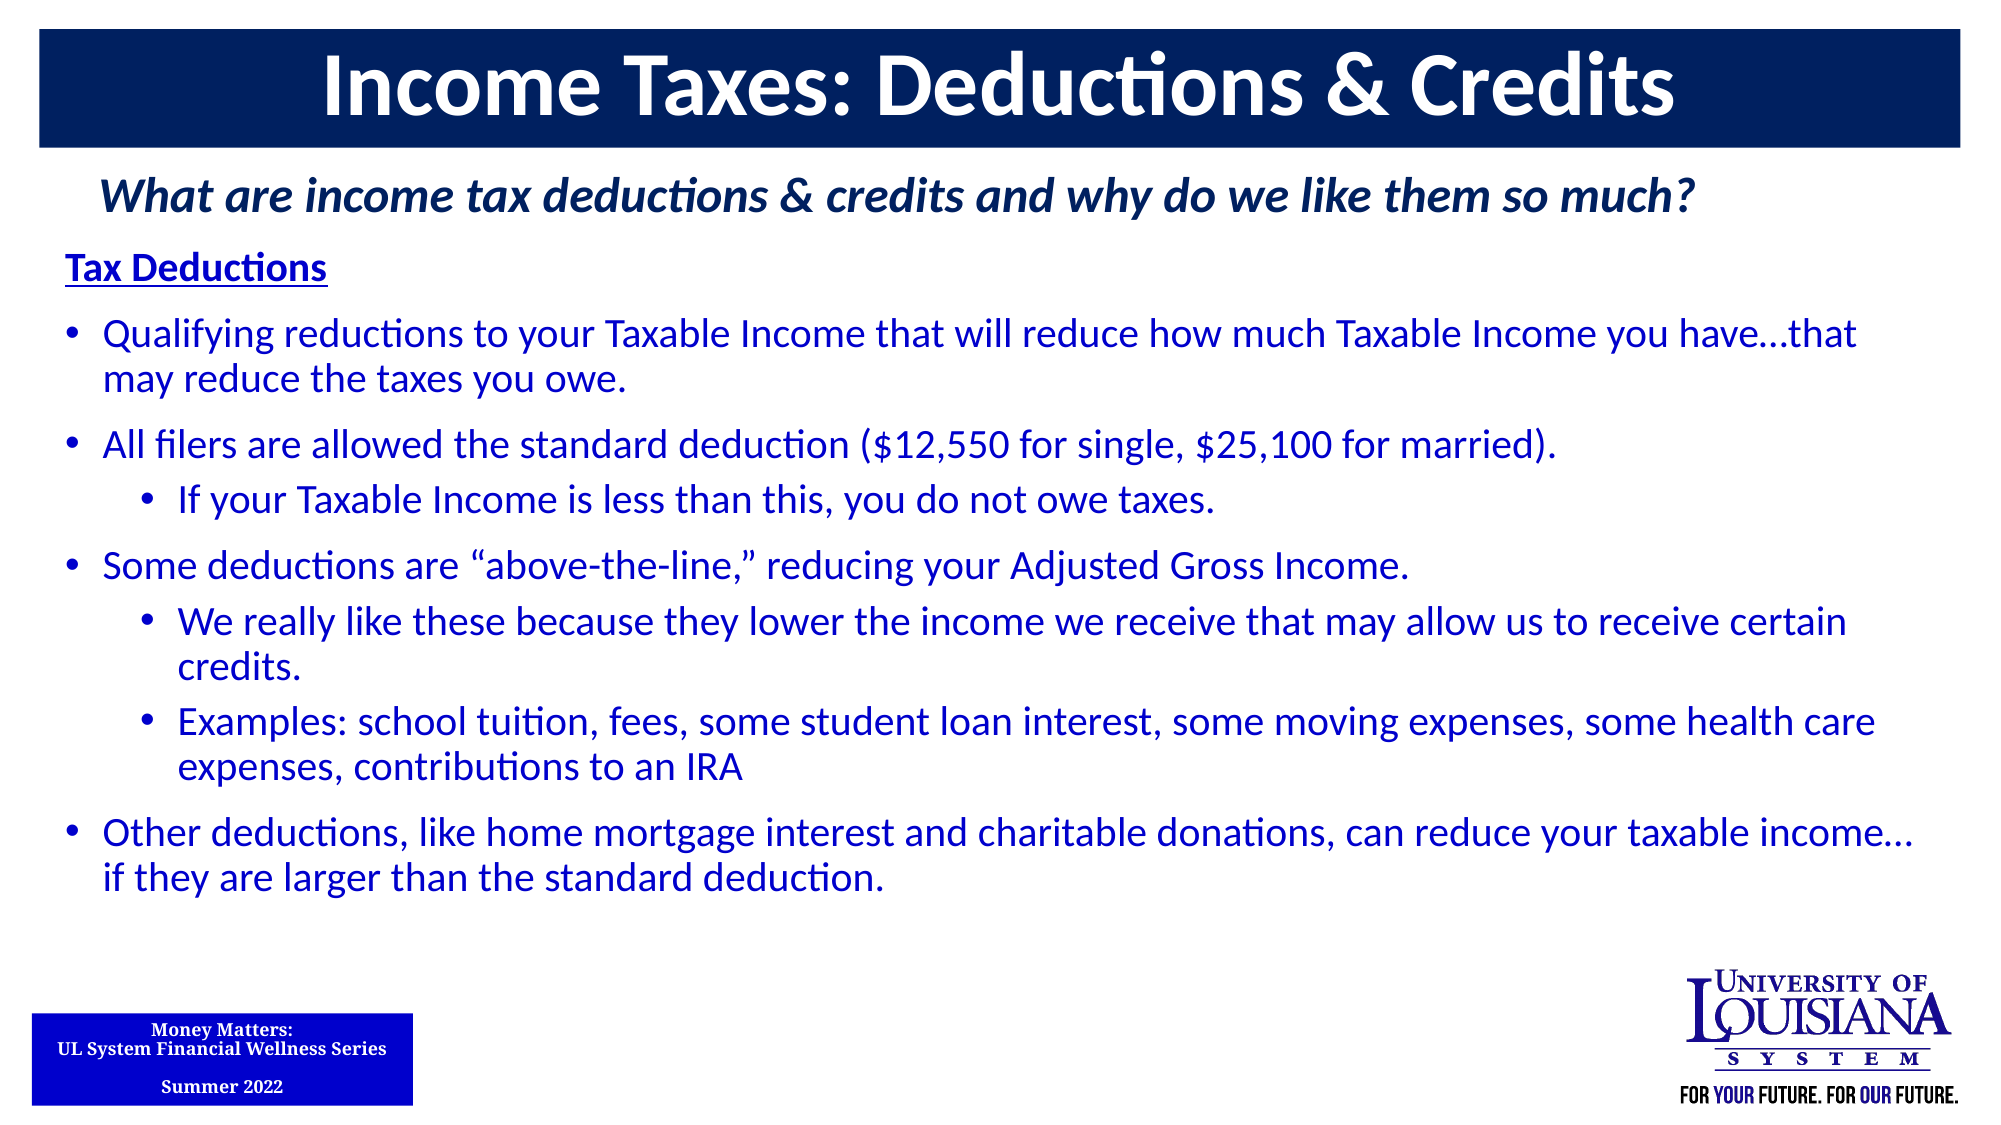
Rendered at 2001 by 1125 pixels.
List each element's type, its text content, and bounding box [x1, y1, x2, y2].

picture [1655, 956, 1983, 1120]
text_box Income Taxes: Deductions & Credits [39, 29, 1961, 148]
text_box Tax Deductions Qualifying reductions to your Taxable Income that will reduce how much Taxable Income you have…that may reduce the taxes you owe. All filers are allowed the standard deduction ($12,550 for single, $25,100 for married). If your Taxable Income is less than this, you do not owe taxes. Some deductions are “above-the-line,” reducing your Adjusted Gross Income. We really like these because they lower the income we receive that may allow us to receive certain credits. Examples: school tuition, fees, some student loan interest, some moving expenses, some health care expenses, contributions to an IRA Other deductions, like home mortgage interest and charitable donations, can reduce your taxable income…if they are larger than the standard deduction. [50, 238, 1947, 993]
text_box What are income tax deductions & credits and why do we like them so much? [83, 161, 1917, 238]
